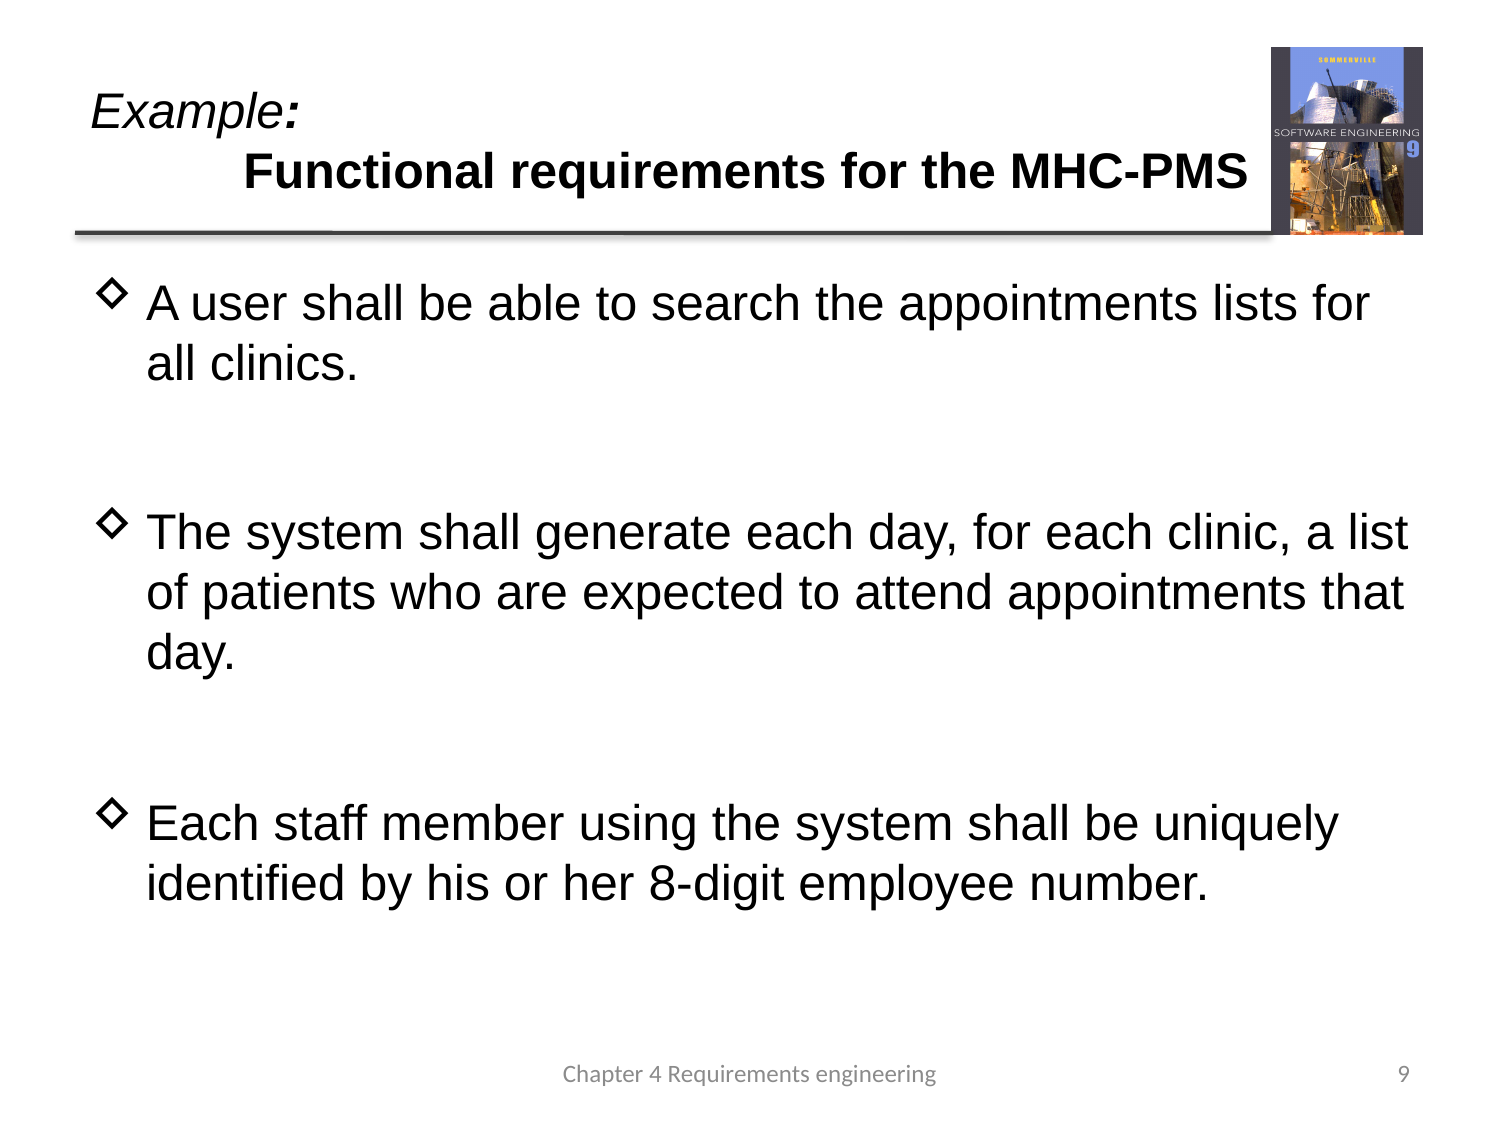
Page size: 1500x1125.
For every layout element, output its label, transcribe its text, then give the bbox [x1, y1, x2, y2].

slide_number 9 [1074, 1042, 1425, 1103]
list A user shall be able to search the appointments lists for all clinics. The system shall generate each day, for each clinic, a list of patients who are expected to attend appointments that day. Each staff member using the system shall be uniquely identified by his or her 8-digit employee number. [75, 262, 1425, 1005]
footer Chapter 4 Requirements engineering [512, 1042, 988, 1103]
title Example: Functional requirements for the MHC-PMS [74, 44, 1272, 233]
picture [1272, 47, 1423, 235]
